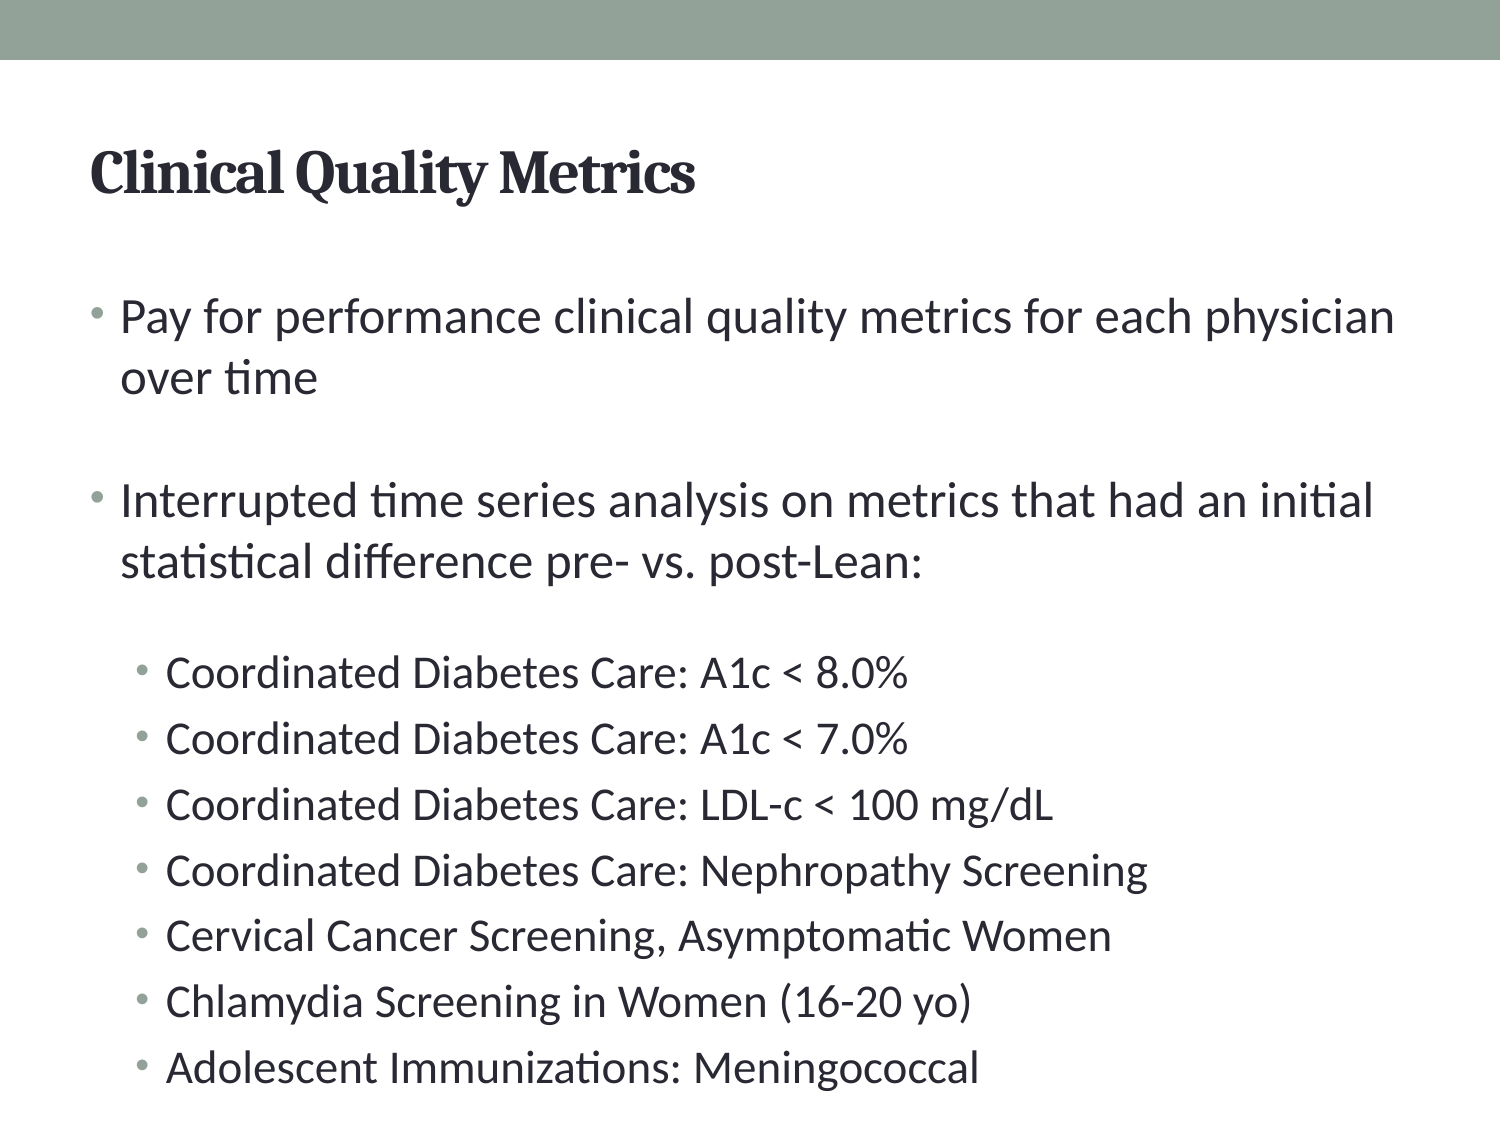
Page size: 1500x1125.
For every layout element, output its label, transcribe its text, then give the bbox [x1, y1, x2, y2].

text_box Pay for performance clinical quality metrics for each physician over time Interrupted time series analysis on metrics that had an initial statistical difference pre- vs. post-Lean: Coordinated Diabetes Care: A1c < 8.0% Coordinated Diabetes Care: A1c < 7.0% Coordinated Diabetes Care: LDL-c < 100 mg/dL Coordinated Diabetes Care: Nephropathy Screening Cervical Cancer Screening, Asymptomatic Women Chlamydia Screening in Women (16-20 yo) Adolescent Immunizations: Meningococcal [74, 274, 1473, 1101]
title Clinical Quality Metrics [75, 87, 1425, 250]
